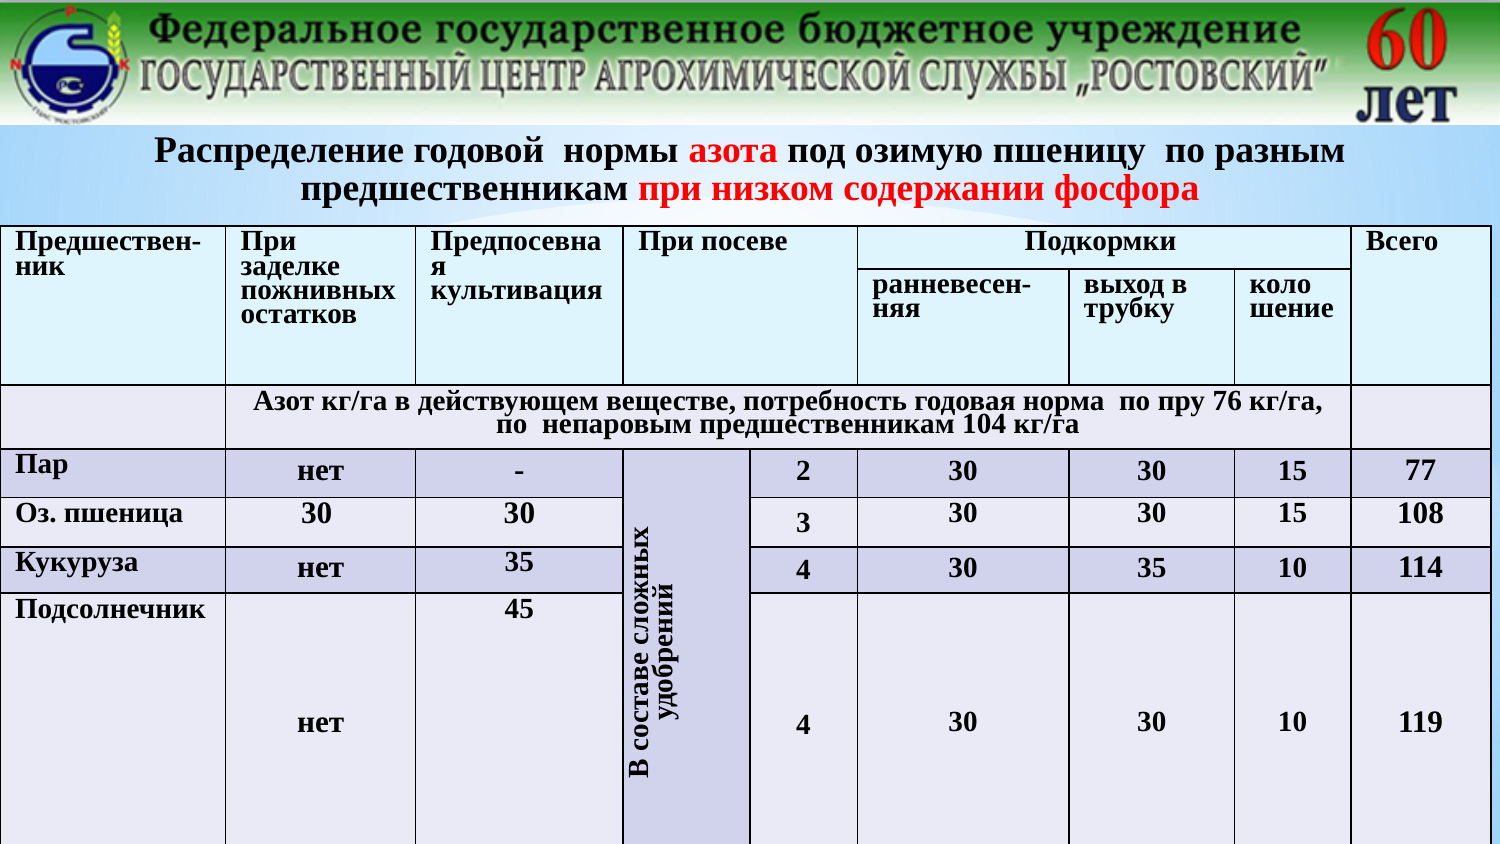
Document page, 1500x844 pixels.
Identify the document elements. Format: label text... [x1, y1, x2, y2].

table_cell 4 [751, 594, 857, 844]
table_cell 114 [1352, 548, 1490, 592]
table_cell - [416, 450, 622, 497]
table_cell 35 [1070, 548, 1234, 592]
table_cell 30 [858, 548, 1068, 592]
table_header Предшествен-ник [1, 227, 225, 384]
table_cell нет [226, 594, 415, 844]
table_cell 15 [1235, 498, 1350, 546]
table_cell 30 [226, 498, 415, 546]
table_cell 30 [858, 450, 1068, 497]
picture [0, 0, 1500, 126]
table_cell 30 [416, 498, 622, 546]
table_cell нет [226, 548, 415, 592]
table_cell 30 [858, 498, 1068, 546]
table_cell В составе сложных удобрений [624, 450, 749, 844]
table_header Подкормки [858, 227, 1350, 268]
table_cell 2 [751, 450, 857, 497]
table_cell 10 [1235, 548, 1350, 592]
table_header При посеве [624, 227, 857, 384]
table_header При заделке пожнивных остатков [226, 227, 415, 384]
table_cell колошение [1235, 270, 1350, 384]
table_header Предпосевная культивация [416, 227, 622, 384]
table_cell 15 [1235, 450, 1350, 497]
table_cell Азот кг/га в действующем веществе, потребность годовая норма по пру 76 кг/га, по непаровым предшественникам 104 кг/га [226, 386, 1350, 448]
table_cell 30 [1070, 450, 1234, 497]
table_cell 30 [1070, 498, 1234, 546]
table_cell 119 [1352, 594, 1490, 844]
table_cell 77 [1352, 450, 1490, 497]
table_cell 10 [1235, 594, 1350, 844]
table_cell 108 [1352, 498, 1490, 546]
table_cell [1, 386, 225, 448]
table_cell 4 [751, 548, 857, 592]
table_cell Оз. пшеница [1, 498, 225, 546]
table_cell Пар [1, 450, 225, 497]
table_cell 3 [751, 498, 857, 546]
table_cell Подсолнечник [1, 594, 225, 844]
table_cell 30 [1070, 594, 1234, 844]
table_header Всего [1352, 227, 1490, 384]
table_cell ранневесен-няя [858, 270, 1068, 384]
table_cell Кукуруза [1, 548, 225, 592]
table_cell нет [226, 450, 415, 497]
table_cell выход в трубку [1070, 270, 1234, 384]
text_box Распределение годовой нормы азота под озимую пшеницу по разным предшественникам при низком содержании фосфора [5, 135, 1495, 216]
table_cell 45 [416, 594, 622, 844]
table_cell 35 [416, 548, 622, 592]
table_cell [1352, 386, 1490, 448]
table_cell 30 [858, 594, 1068, 844]
